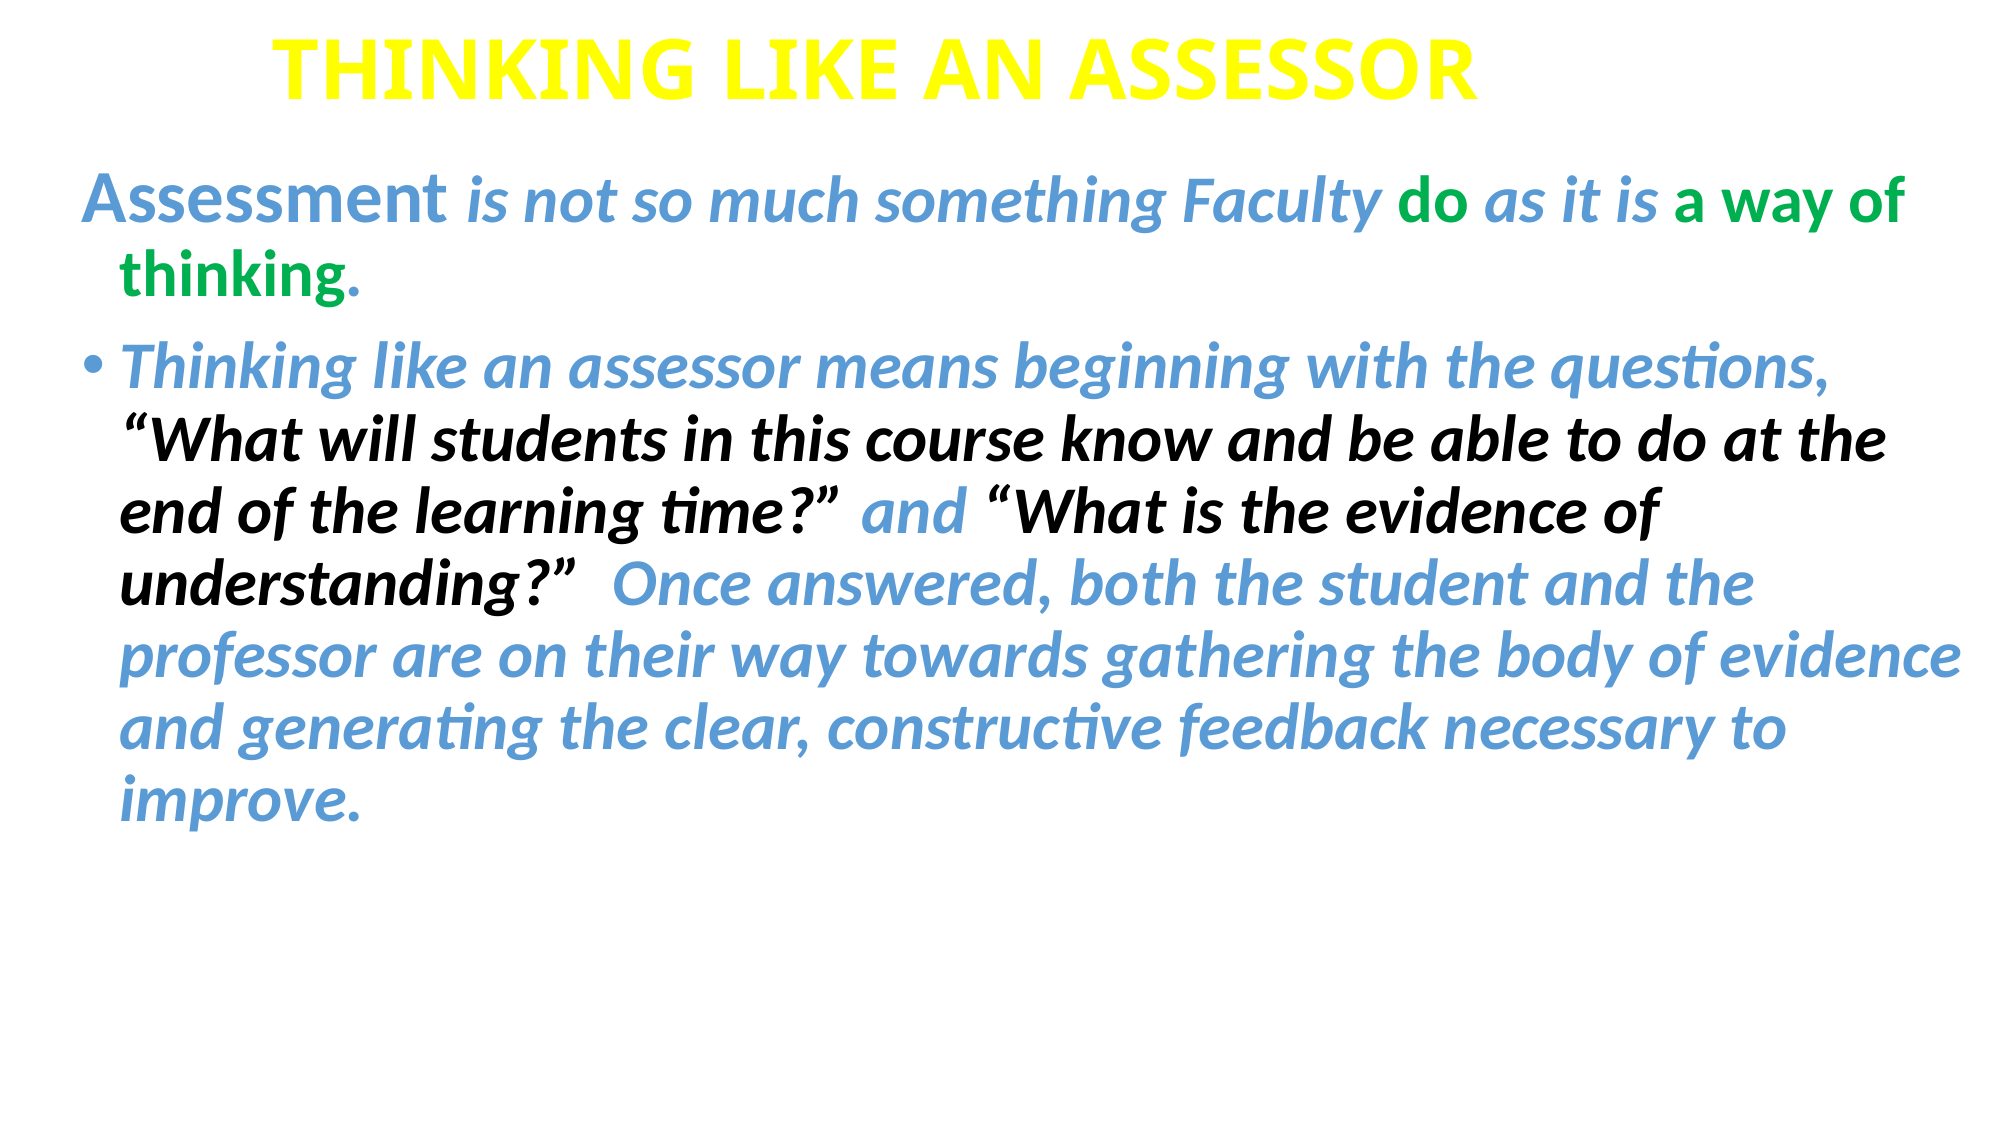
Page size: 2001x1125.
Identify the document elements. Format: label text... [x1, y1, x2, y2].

title THINKING LIKE AN ASSESSOR [66, 24, 1684, 121]
list Assessment is not so much something Faculty do as it is a way of thinking. Thinking like an assessor means beginning with the questions, “What will students in this course know and be able to do at the end of the learning time?” and “What is the evidence of understanding?” Once answered, both the student and the professor are on their way towards gathering the body of evidence and generating the clear, constructive feedback necessary to improve. [66, 149, 2000, 1050]
